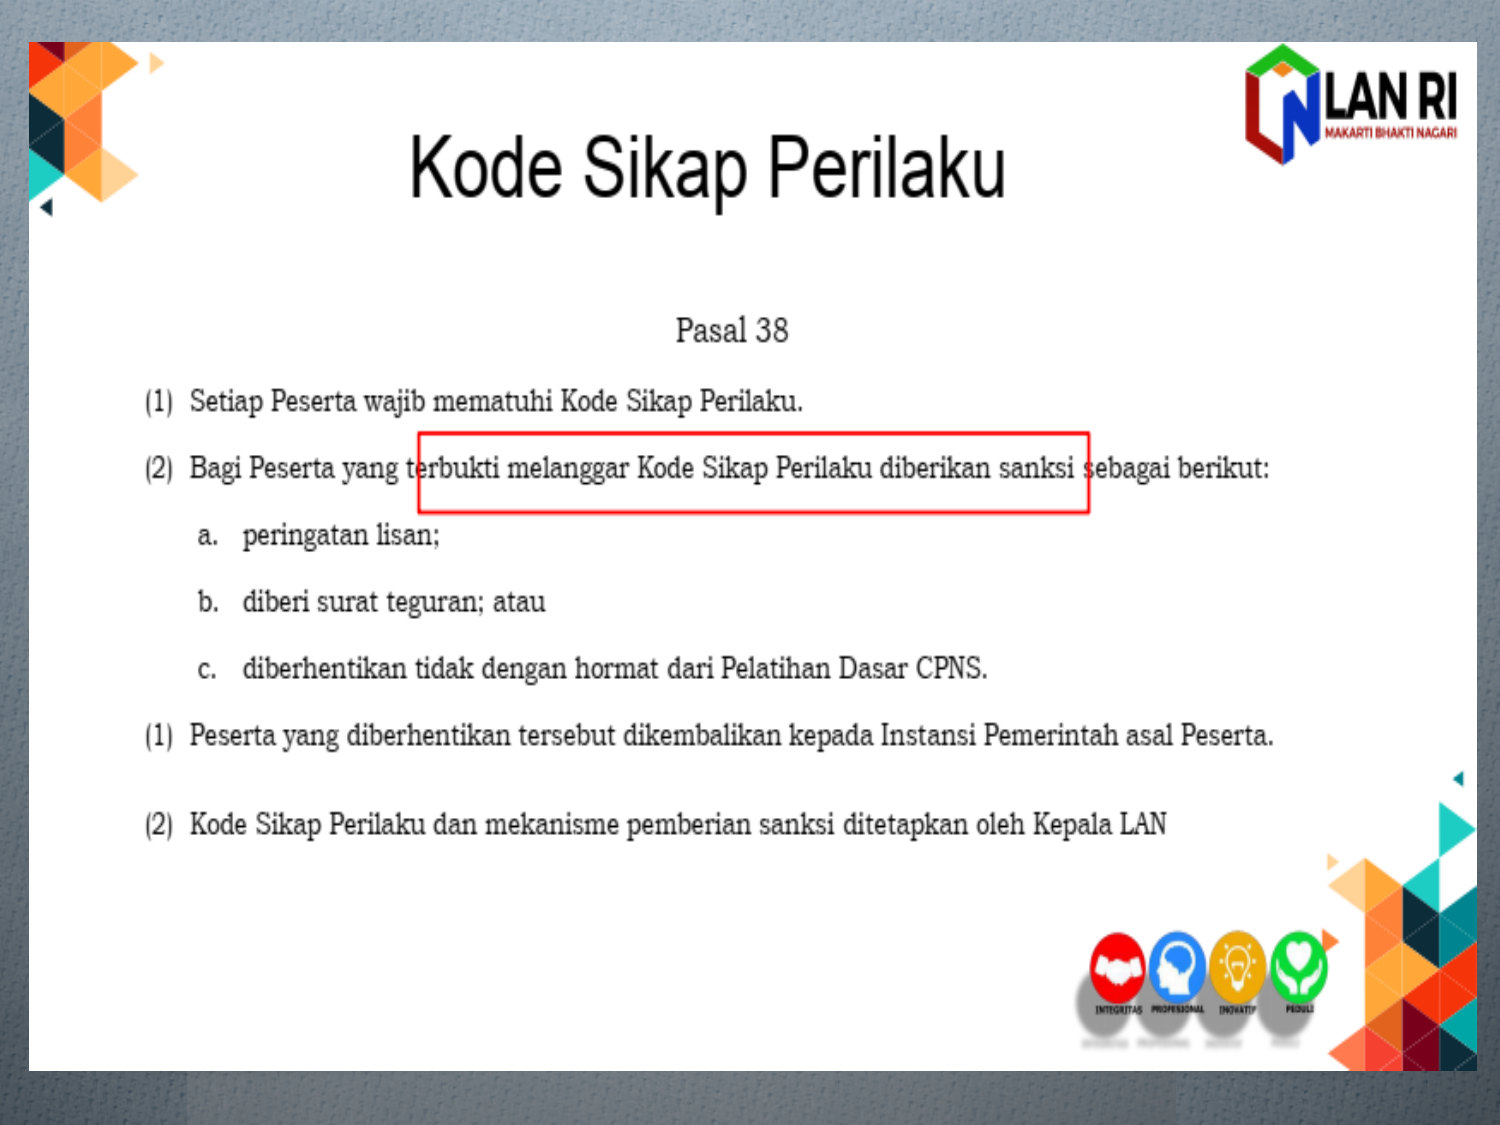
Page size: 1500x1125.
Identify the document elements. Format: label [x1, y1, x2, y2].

picture [29, 29, 1478, 1071]
